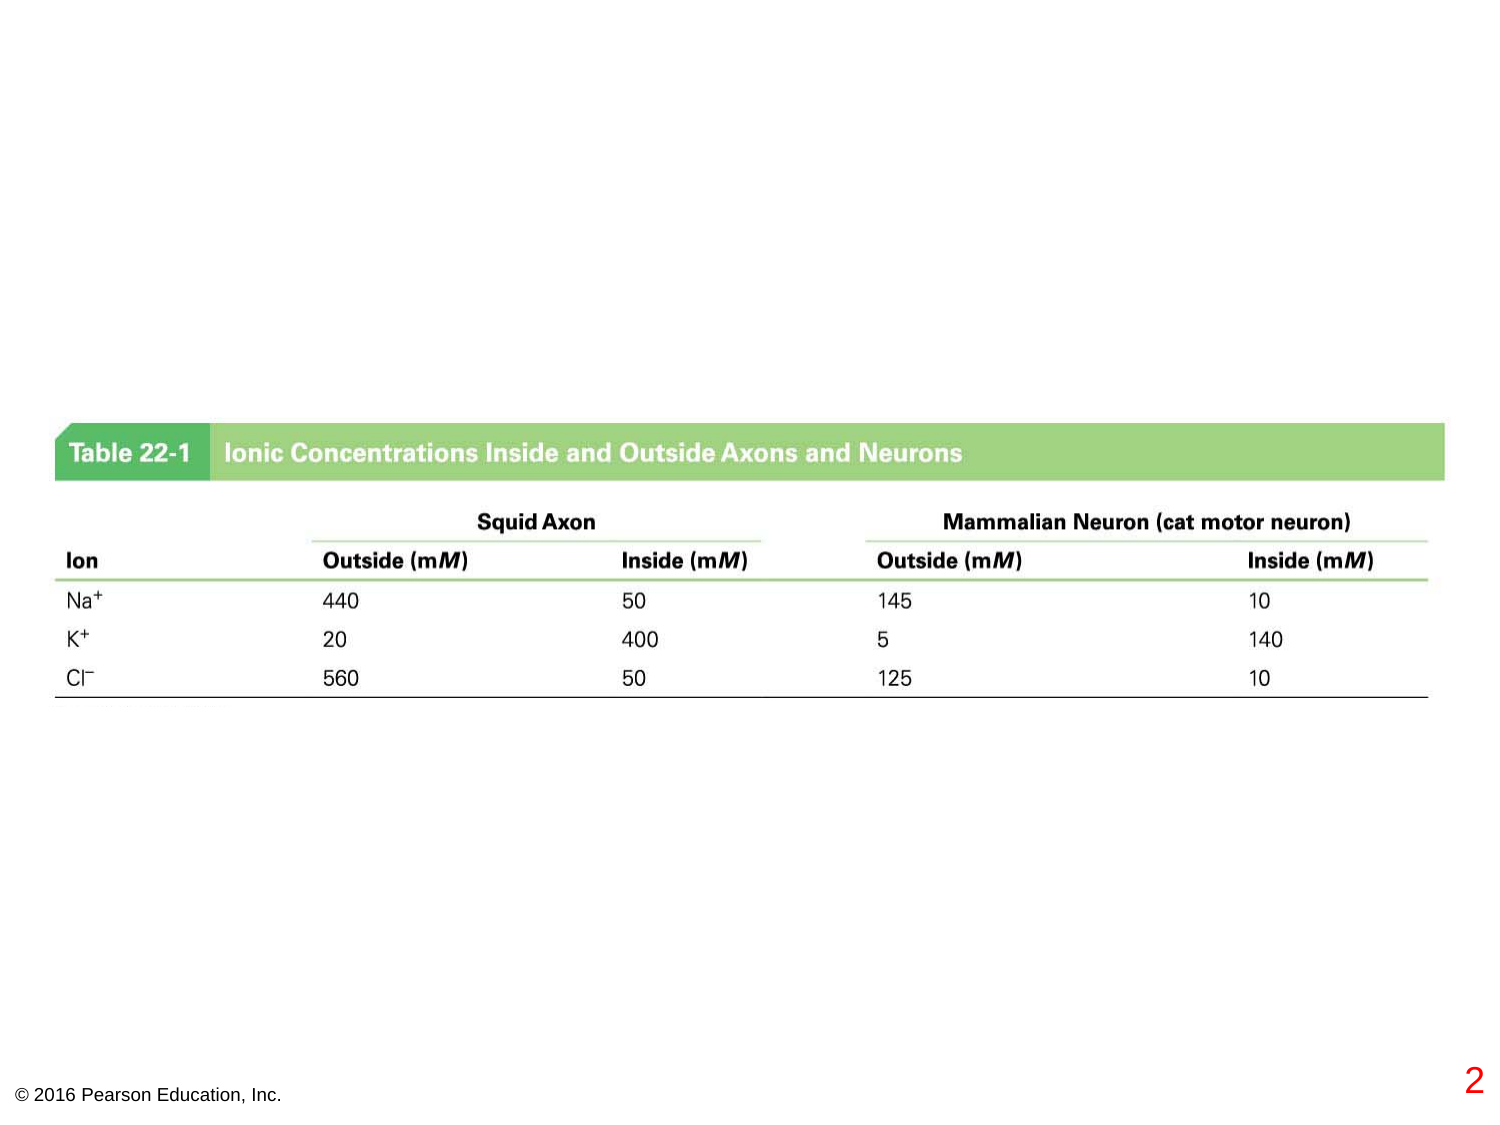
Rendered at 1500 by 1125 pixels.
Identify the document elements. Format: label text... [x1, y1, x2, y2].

slide_number 2 [1187, 1048, 1500, 1124]
footer © 2016 Pearson Education, Inc. [0, 1063, 507, 1124]
picture [48, 417, 1452, 708]
